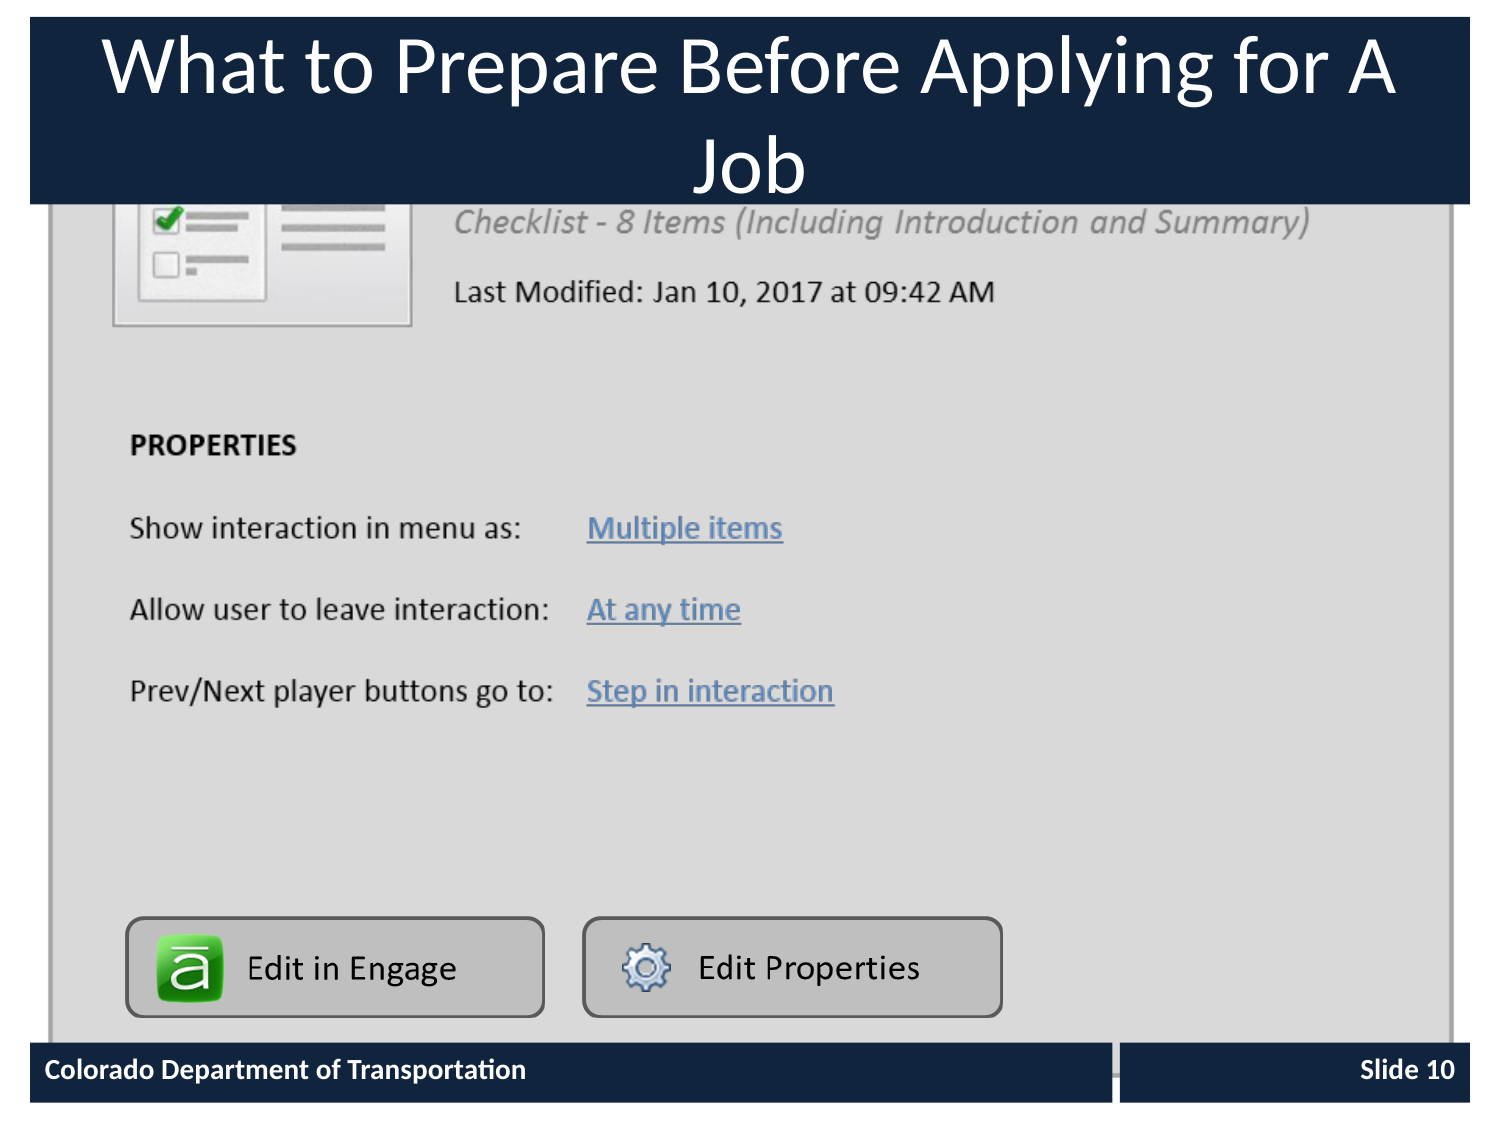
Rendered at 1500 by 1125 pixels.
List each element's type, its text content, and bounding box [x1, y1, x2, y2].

footer Colorado Department of Transportation [30, 1042, 1113, 1103]
picture [0, 0, 1500, 1125]
slide_number Slide 10 [1119, 1042, 1470, 1103]
title What to Prepare Before Applying for A Job [29, 16, 1471, 205]
